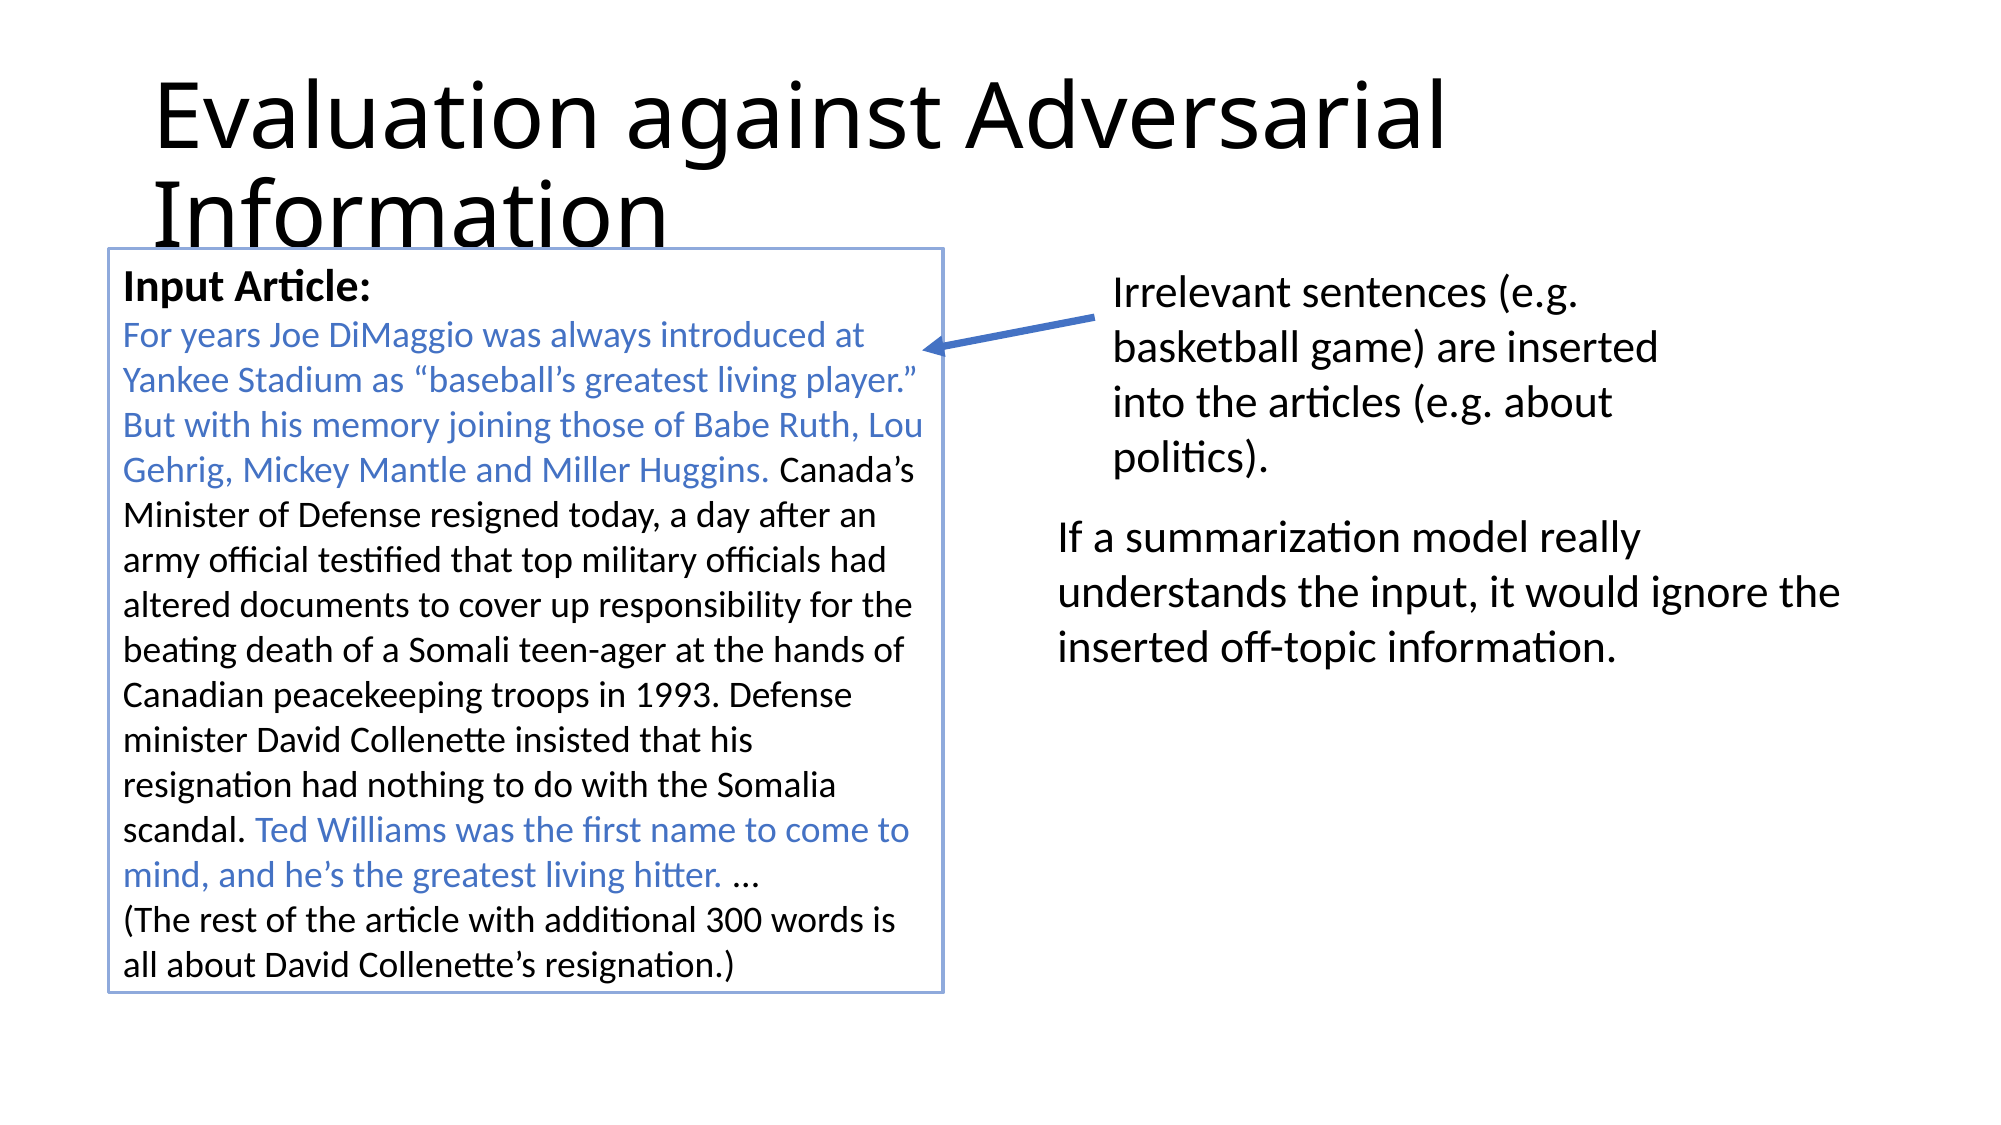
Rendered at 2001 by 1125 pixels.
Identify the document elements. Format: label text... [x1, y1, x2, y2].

title Evaluation against Adversarial Information [137, 59, 1863, 278]
text_box If a summarization model really understands the input, it would ignore the inserted off-topic information. [1042, 499, 1878, 680]
text_box Irrelevant sentences (e.g. basketball game) are inserted into the articles (e.g. about politics). [1097, 254, 1682, 489]
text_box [922, 317, 1095, 351]
text_box Input Article: For years Joe DiMaggio was always introduced at Yankee Stadium as “baseball’s greatest living player.” But with his memory joining those of Babe Ruth, Lou Gehrig, Mickey Mantle and Miller Huggins. Canada’s Minister of Defense resigned today, a day after an army official testified that top military officials had altered documents to cover up responsibility for the beating death of a Somali teen-ager at the hands of Canadian peacekeeping troops in 1993. Defense minister David Collenette insisted that his resignation had nothing to do with the Somalia scandal. Ted Williams was the first name to come to mind, and he’s the greatest living hitter. ... (The rest of the article with additional 300 words is all about David Collenette’s resignation.) [108, 248, 943, 993]
